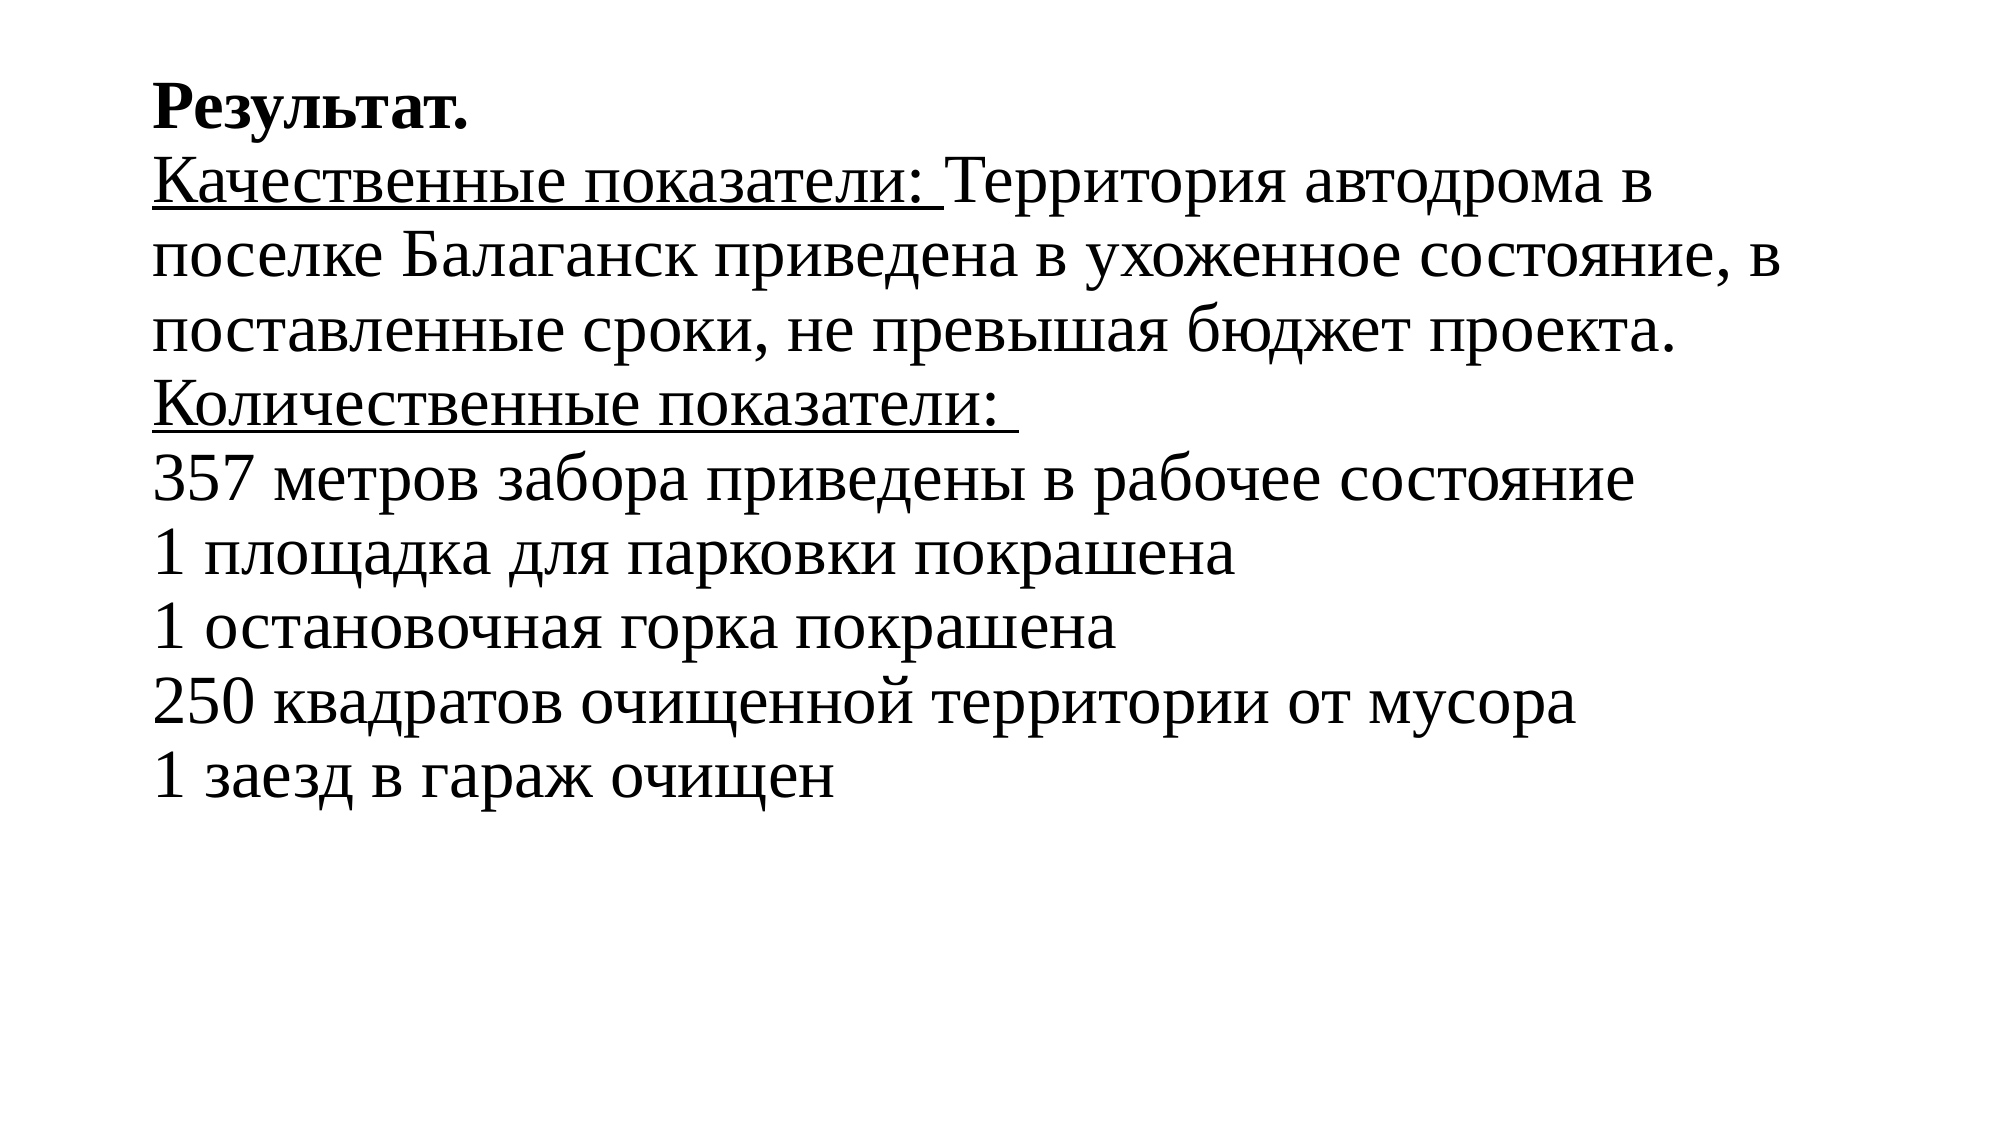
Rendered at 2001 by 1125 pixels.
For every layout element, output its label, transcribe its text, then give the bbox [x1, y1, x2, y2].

title Результат. Качественные показатели: Территория автодрома в поселке Балаганск приведена в ухоженное состояние, в поставленные сроки, не превышая бюджет проекта. Количественные показатели: 357 метров забора приведены в рабочее состояние 1 площадка для парковки покрашена 1 остановочная горка покрашена 250 квадратов очищенной территории от мусора 1 заезд в гараж очищен [137, 59, 1828, 1014]
